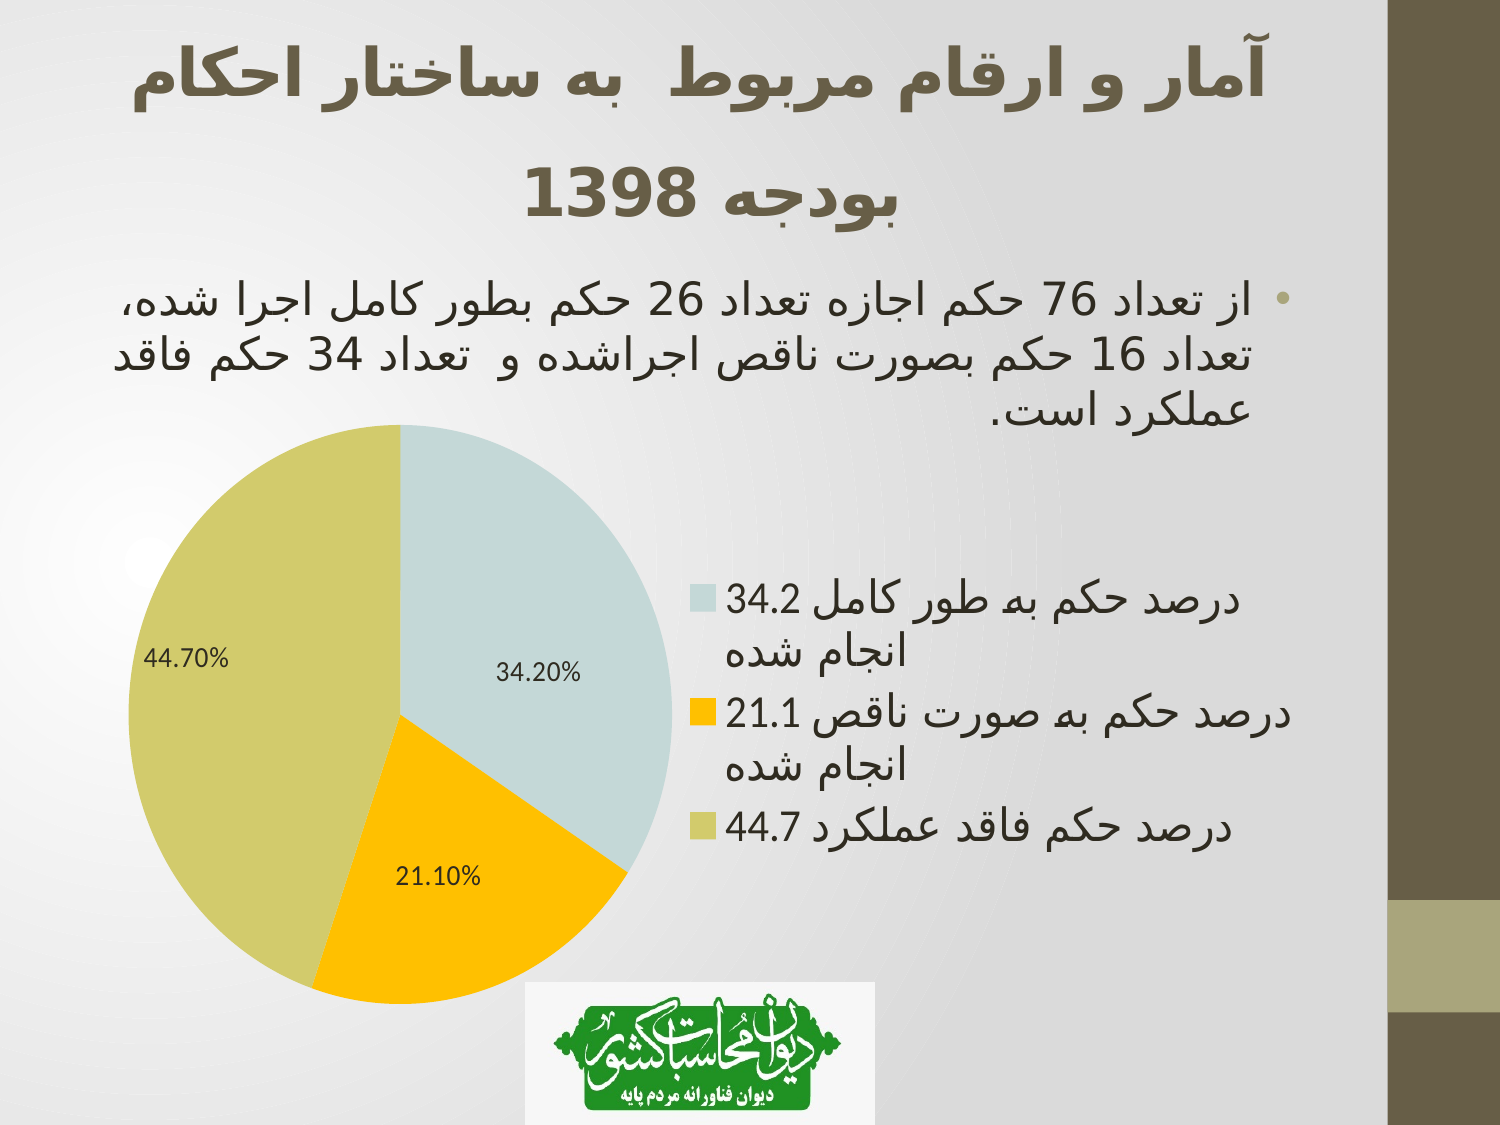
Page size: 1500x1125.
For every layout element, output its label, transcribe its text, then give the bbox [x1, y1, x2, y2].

title آمار و ارقام مربوط به ساختار احکام بودجه 1398 [75, 45, 1325, 175]
chart [36, 411, 1313, 1038]
list از تعداد 76 حکم اجازه تعداد 26 حکم بطور کامل اجرا شده، تعداد 16 حکم بصورت ناقص اجراشده و تعداد 34 حکم فاقد عملکرد است. [75, 262, 1325, 1050]
picture [524, 982, 876, 1125]
